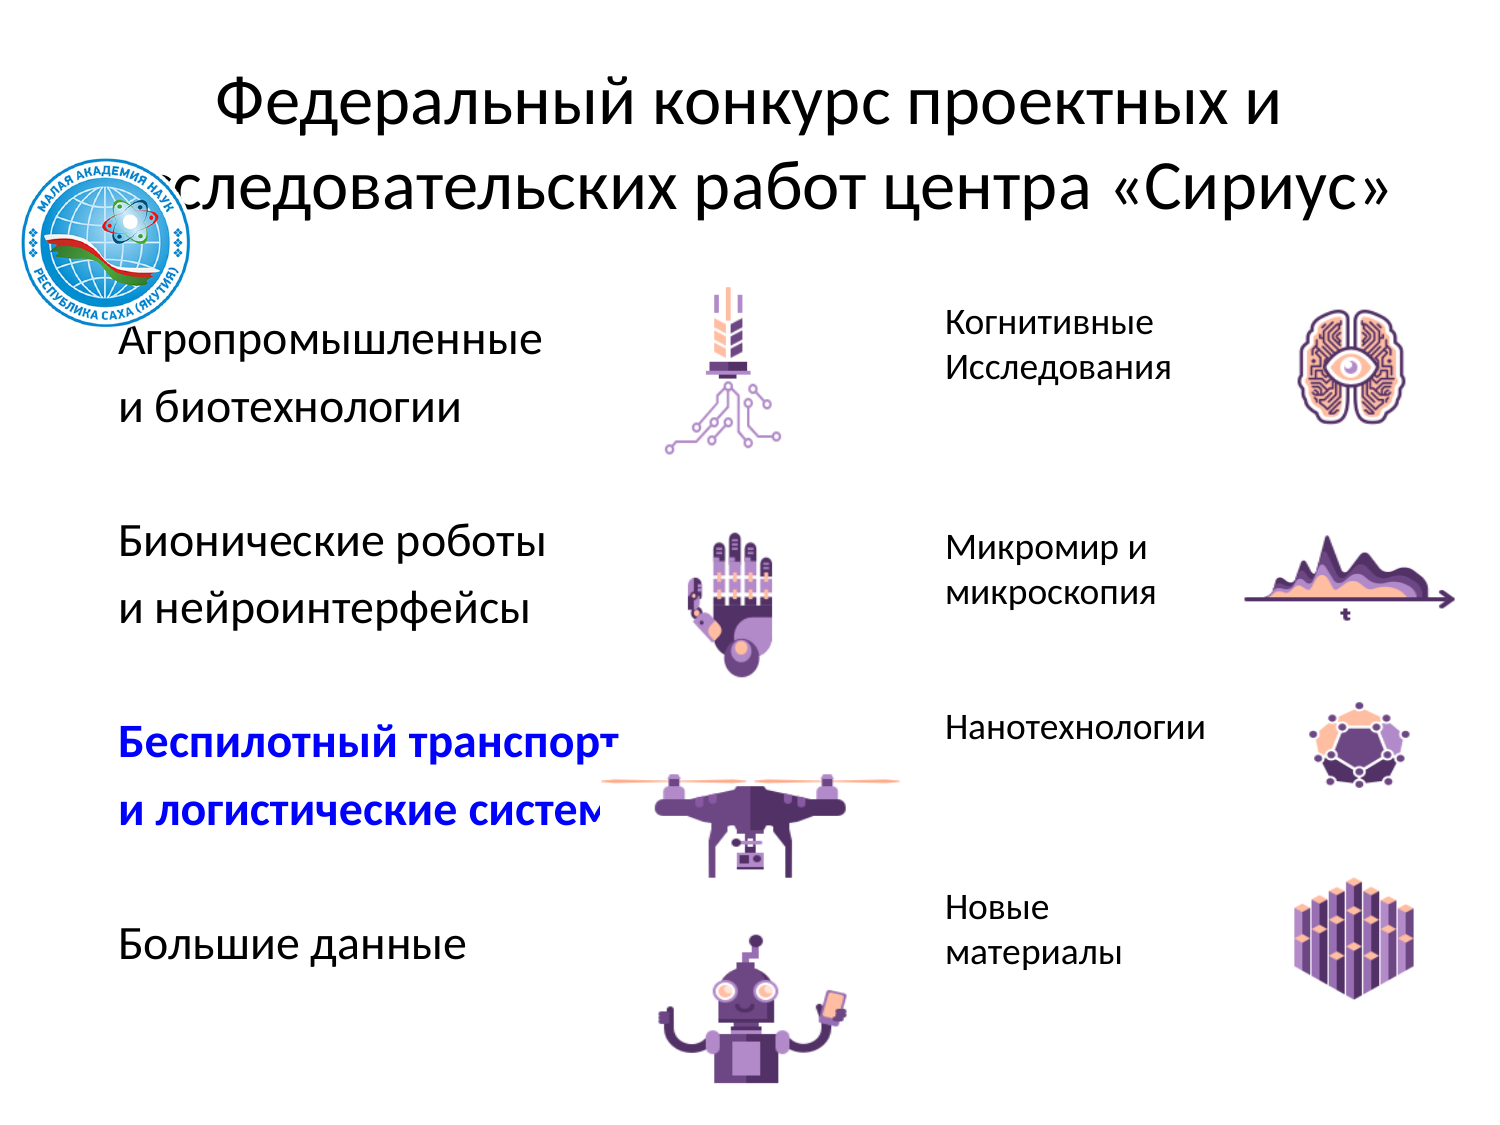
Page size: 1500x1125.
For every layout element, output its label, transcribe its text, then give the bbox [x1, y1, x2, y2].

picture [600, 747, 901, 904]
picture [1183, 511, 1500, 645]
picture [591, 285, 855, 457]
picture [17, 148, 194, 337]
picture [1202, 280, 1500, 455]
picture [1219, 671, 1500, 819]
picture [1203, 861, 1500, 1014]
text_box Когнитивные Исследования Микромир и микроскопия Нанотехнологии Новые материалы [930, 289, 1482, 1025]
list Агропромышленные и биотехнологии Бионические роботы и нейроинтерфейсы Беспилотный транспорт и логистические системы Большие данные [103, 299, 671, 1014]
title Федеральный конкурс проектных и исследовательских работ центра «Сириус» [75, 45, 1425, 233]
picture [592, 517, 867, 692]
picture [595, 926, 909, 1092]
